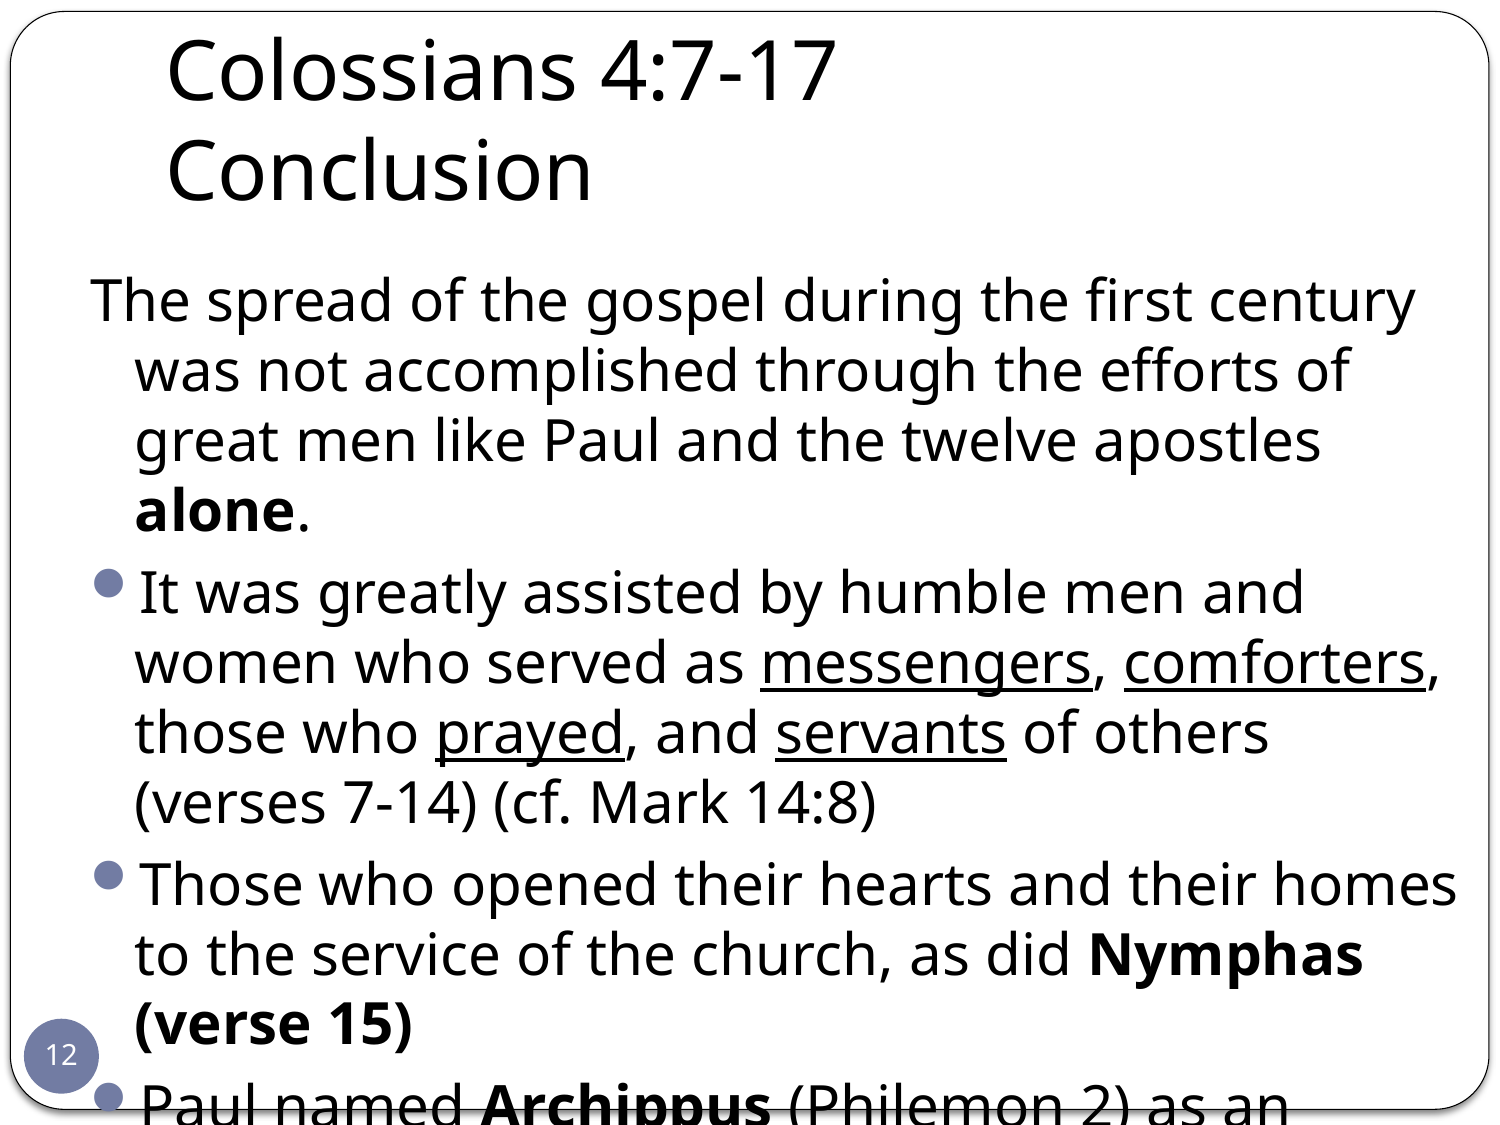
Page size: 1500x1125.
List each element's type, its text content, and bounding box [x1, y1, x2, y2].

title Colossians 4:7-17 Conclusion [149, 9, 1426, 233]
list The spread of the gospel during the first century was not accomplished through the efforts of great men like Paul and the twelve apostles alone. It was greatly assisted by humble men and women who served as messengers, comforters, those who prayed, and servants of others (verses 7-14) (cf. Mark 14:8) Those who opened their hearts and their homes to the service of the church, as did Nymphas (verse 15) Paul named Archippus (Philemon 2) as an admonition to us as well: “Take heed to the ministry which you have received in the Lord, that you may fulfill it.” Colossians 4:17 [74, 255, 1476, 1125]
slide_number 12 [23, 1018, 99, 1094]
